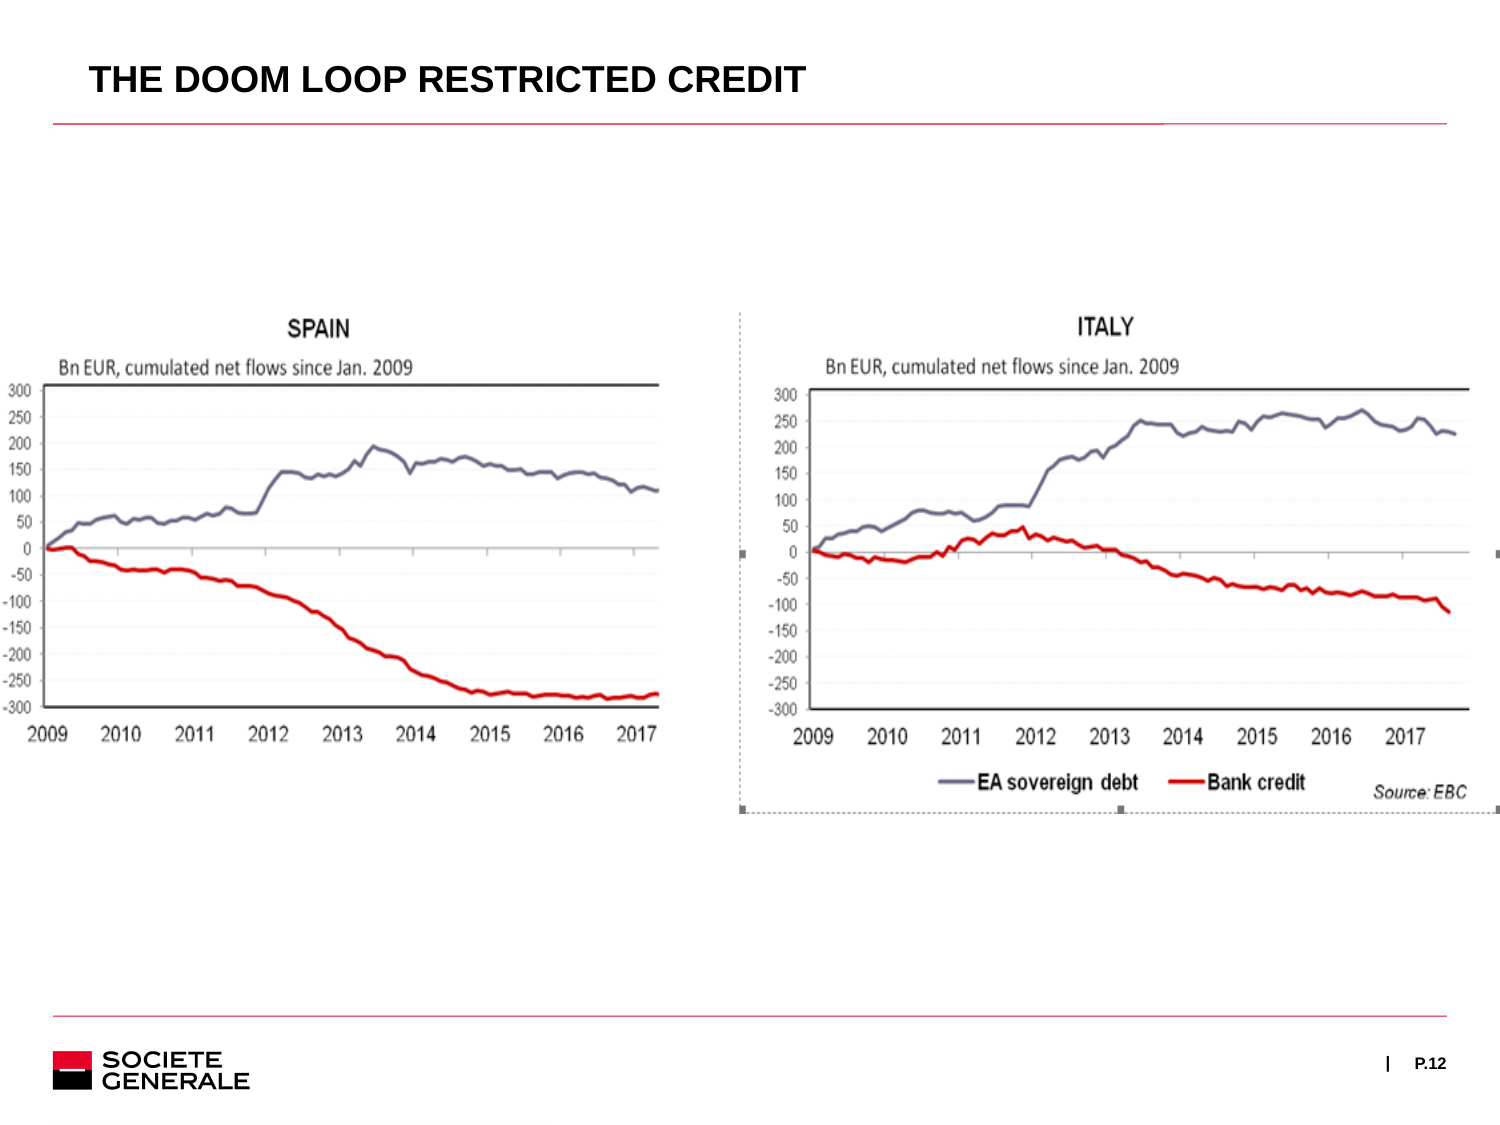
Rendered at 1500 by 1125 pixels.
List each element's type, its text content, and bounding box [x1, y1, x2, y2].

picture [47, 999, 550, 1125]
text_box P.11 [1387, 1052, 1447, 1125]
picture [0, 310, 1500, 814]
title THE DOOM LOOP RESTRICTED CREDIT [88, 18, 1468, 102]
